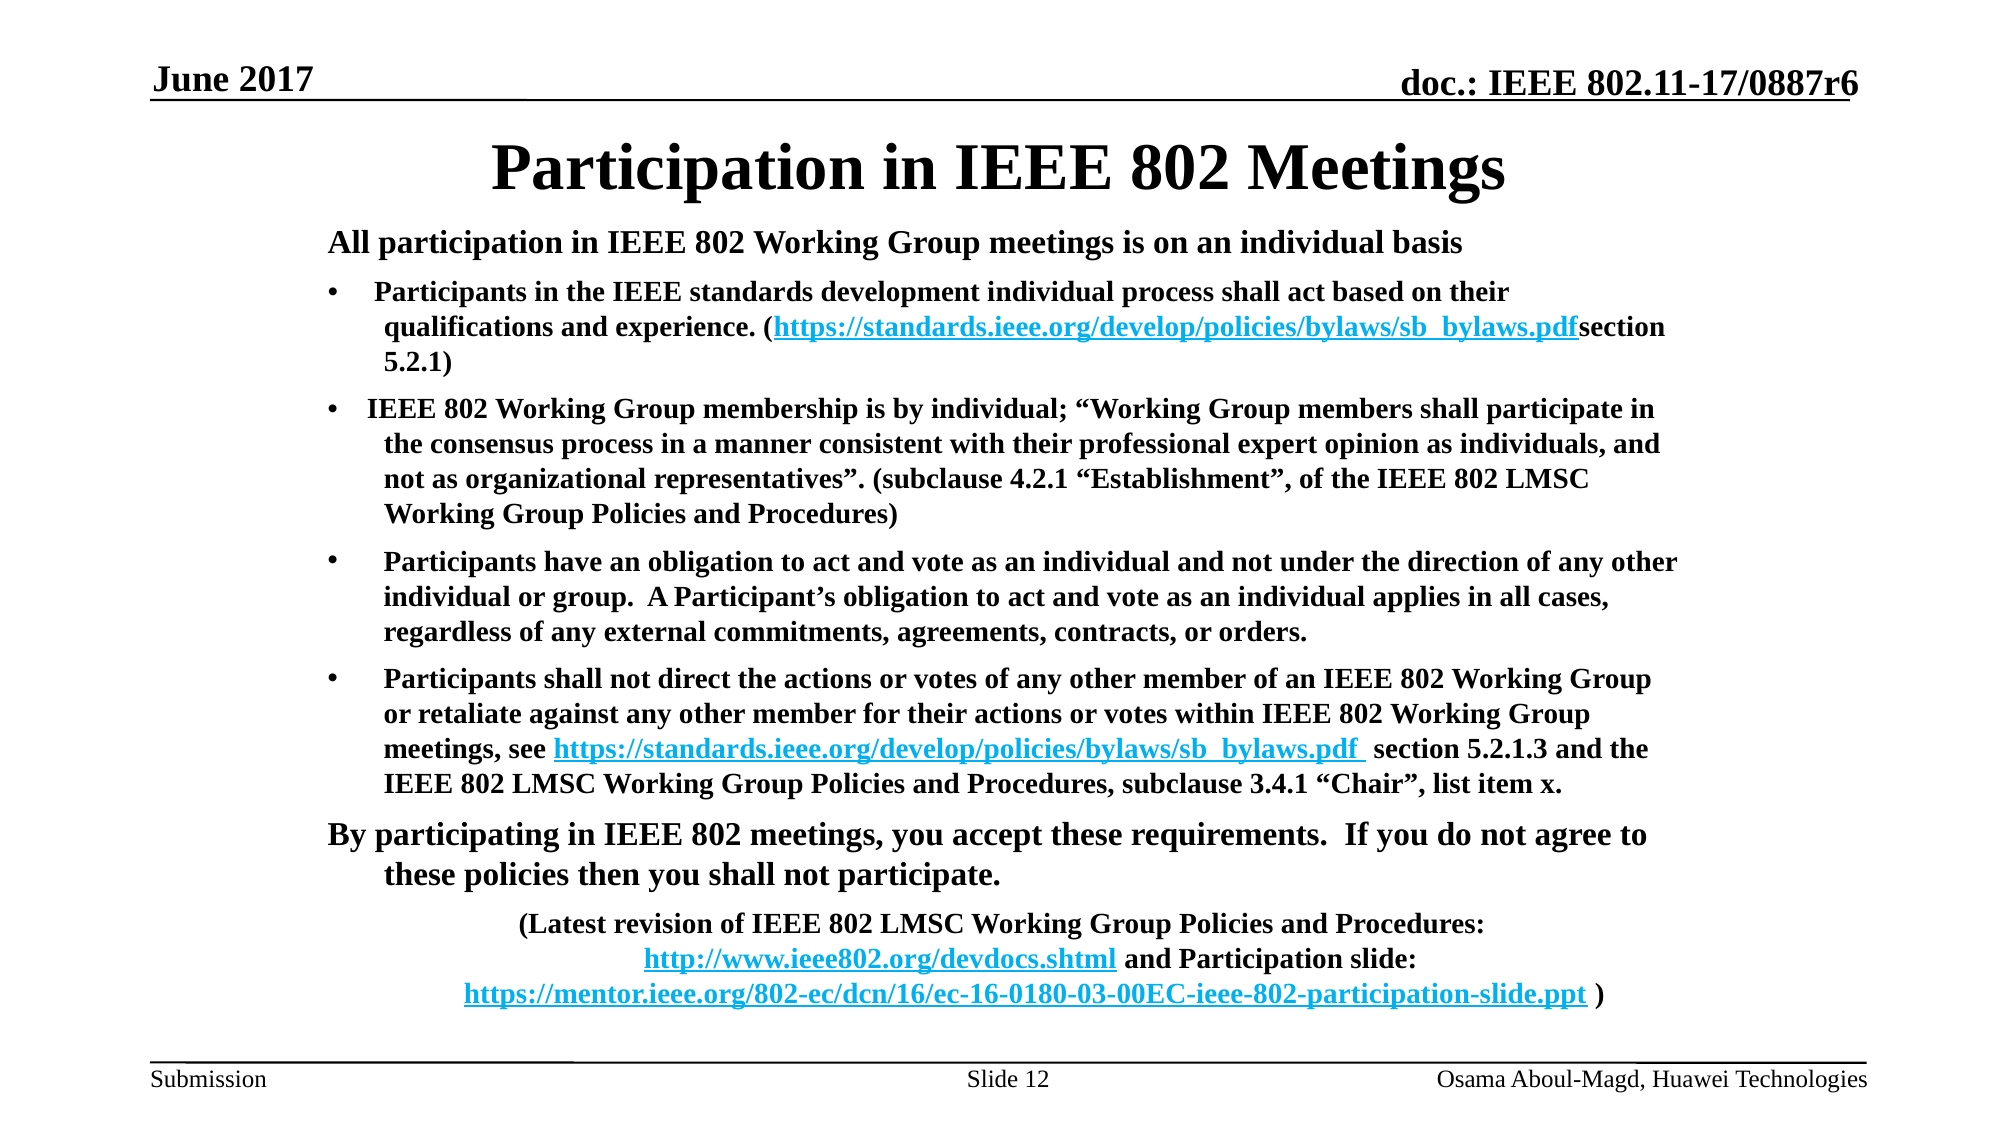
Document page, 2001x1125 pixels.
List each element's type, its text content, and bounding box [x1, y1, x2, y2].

title Participation in IEEE 802 Meetings [362, 112, 1638, 212]
slide_number Slide 12 [950, 1061, 1067, 1123]
list All participation in IEEE 802 Working Group meetings is on an individual basis • Participants in the IEEE standards development individual process shall act based on their qualifications and experience. (https://standards.ieee.org/develop/policies/bylaws/sb_bylaws.pdfsection 5.2.1) • IEEE 802 Working Group membership is by individual; “Working Group members shall participate in the consensus process in a manner consistent with their professional expert opinion as individuals, and not as organizational representatives”. (subclause 4.2.1 “Establishment”, of the IEEE 802 LMSC Working Group Policies and Procedures) Participants have an obligation to act and vote as an individual and not under the direction of any other individual or group. A Participant’s obligation to act and vote as an individual applies in all cases, regardless of any external commitments, agreements, contracts, or orders. Participants shall not direct the actions or votes of any other member of an IEEE 802 Working Group or retaliate against any other member for their actions or votes within IEEE 802 Working Group meetings, see https://standards.ieee.org/develop/policies/bylaws/sb_bylaws.pdf section 5.2.1.3 and the IEEE 802 LMSC Working Group Policies and Procedures, subclause 3.4.1 “Chair”, list item x. By participating in IEEE 802 meetings, you accept these requirements. If you do not agree to these policies then you shall not participate. (Latest revision of IEEE 802 LMSC Working Group Policies and Procedures: http://www.ieee802.org/devdocs.shtml and Participation slide: https://mentor.ieee.org/802-ec/dcn/16/ec-16-0180-03-00EC-ieee-802-participation-slide.ppt ) [312, 212, 1701, 1001]
footer Osama Aboul-Magd, Huawei Technologies [1171, 1061, 1869, 1093]
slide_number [152, 54, 563, 100]
